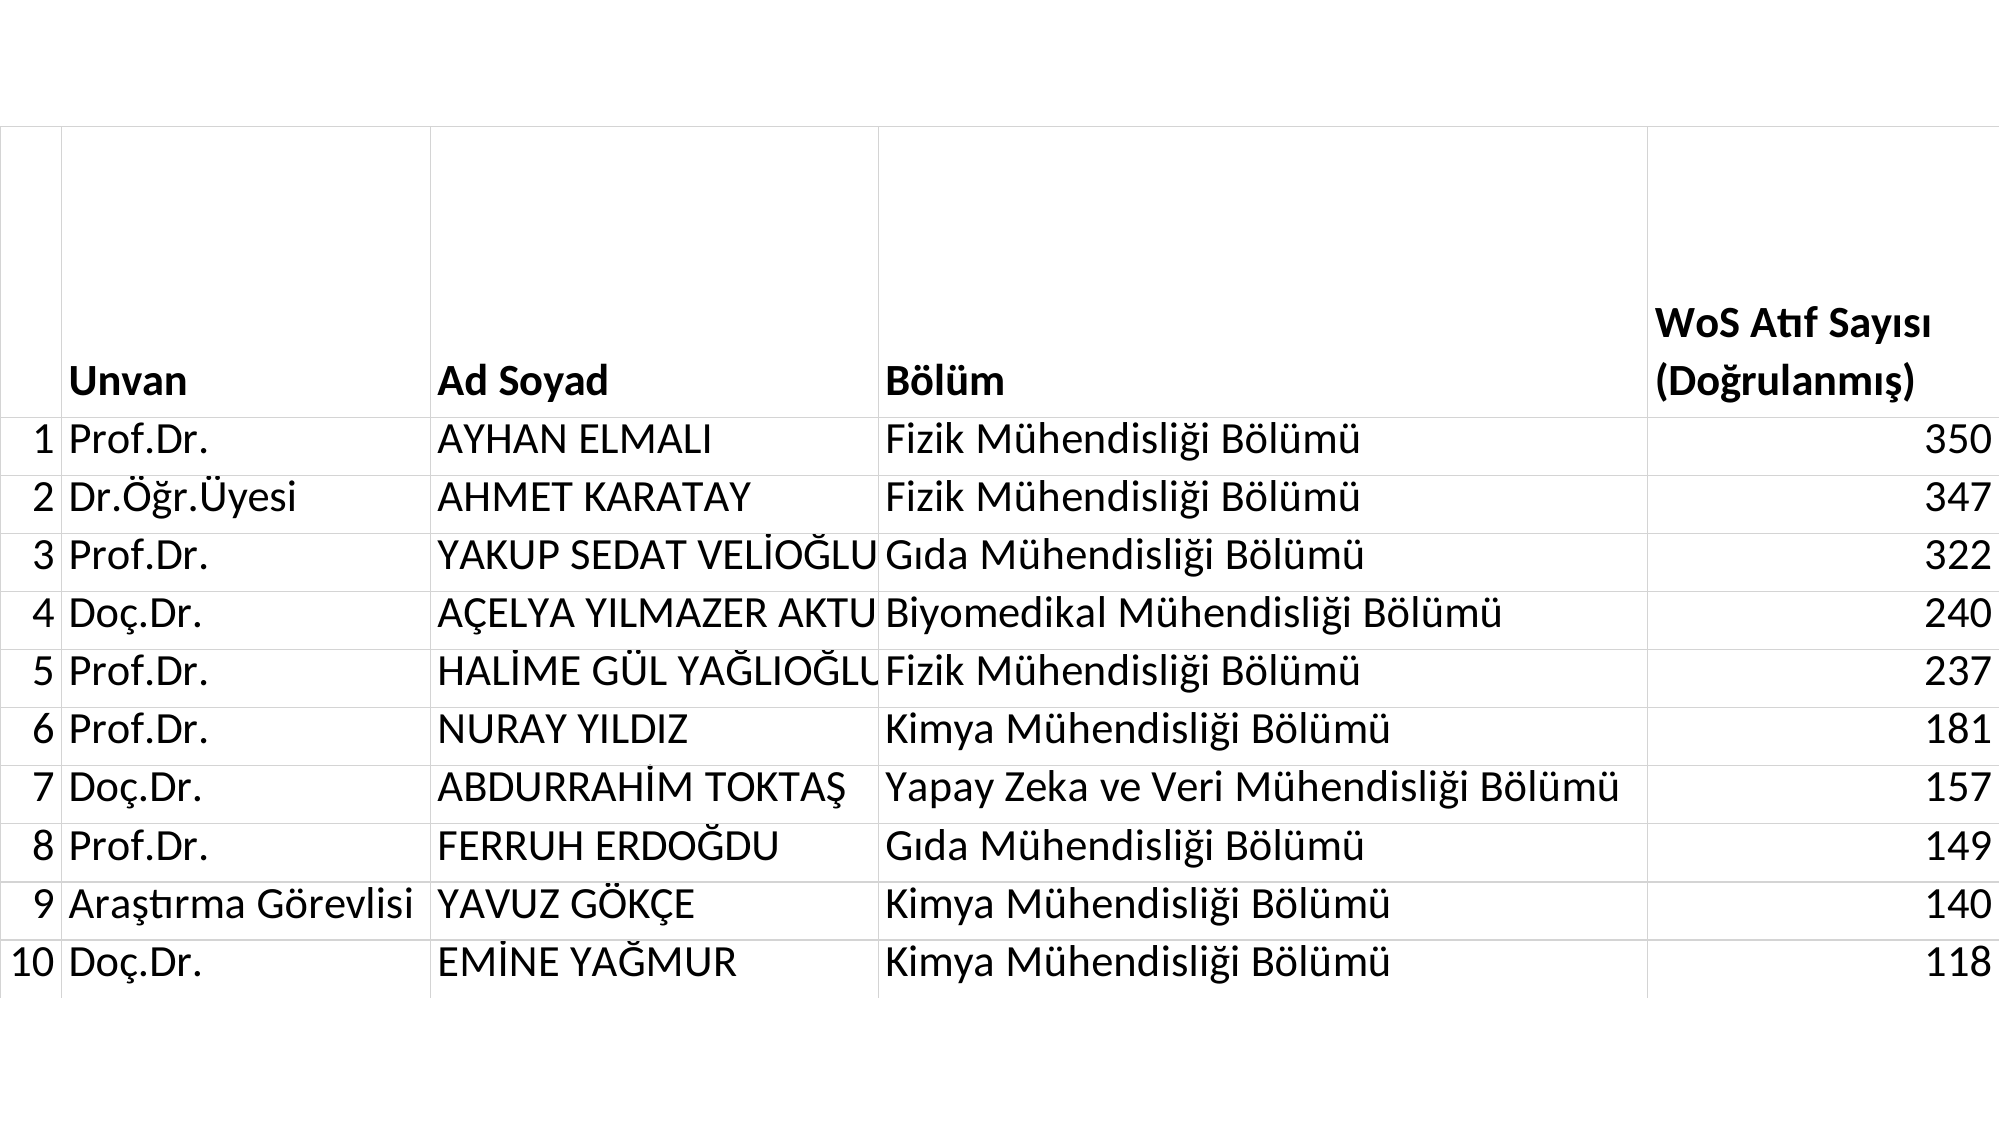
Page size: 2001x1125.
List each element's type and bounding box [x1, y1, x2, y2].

picture [0, 125, 2000, 1000]
